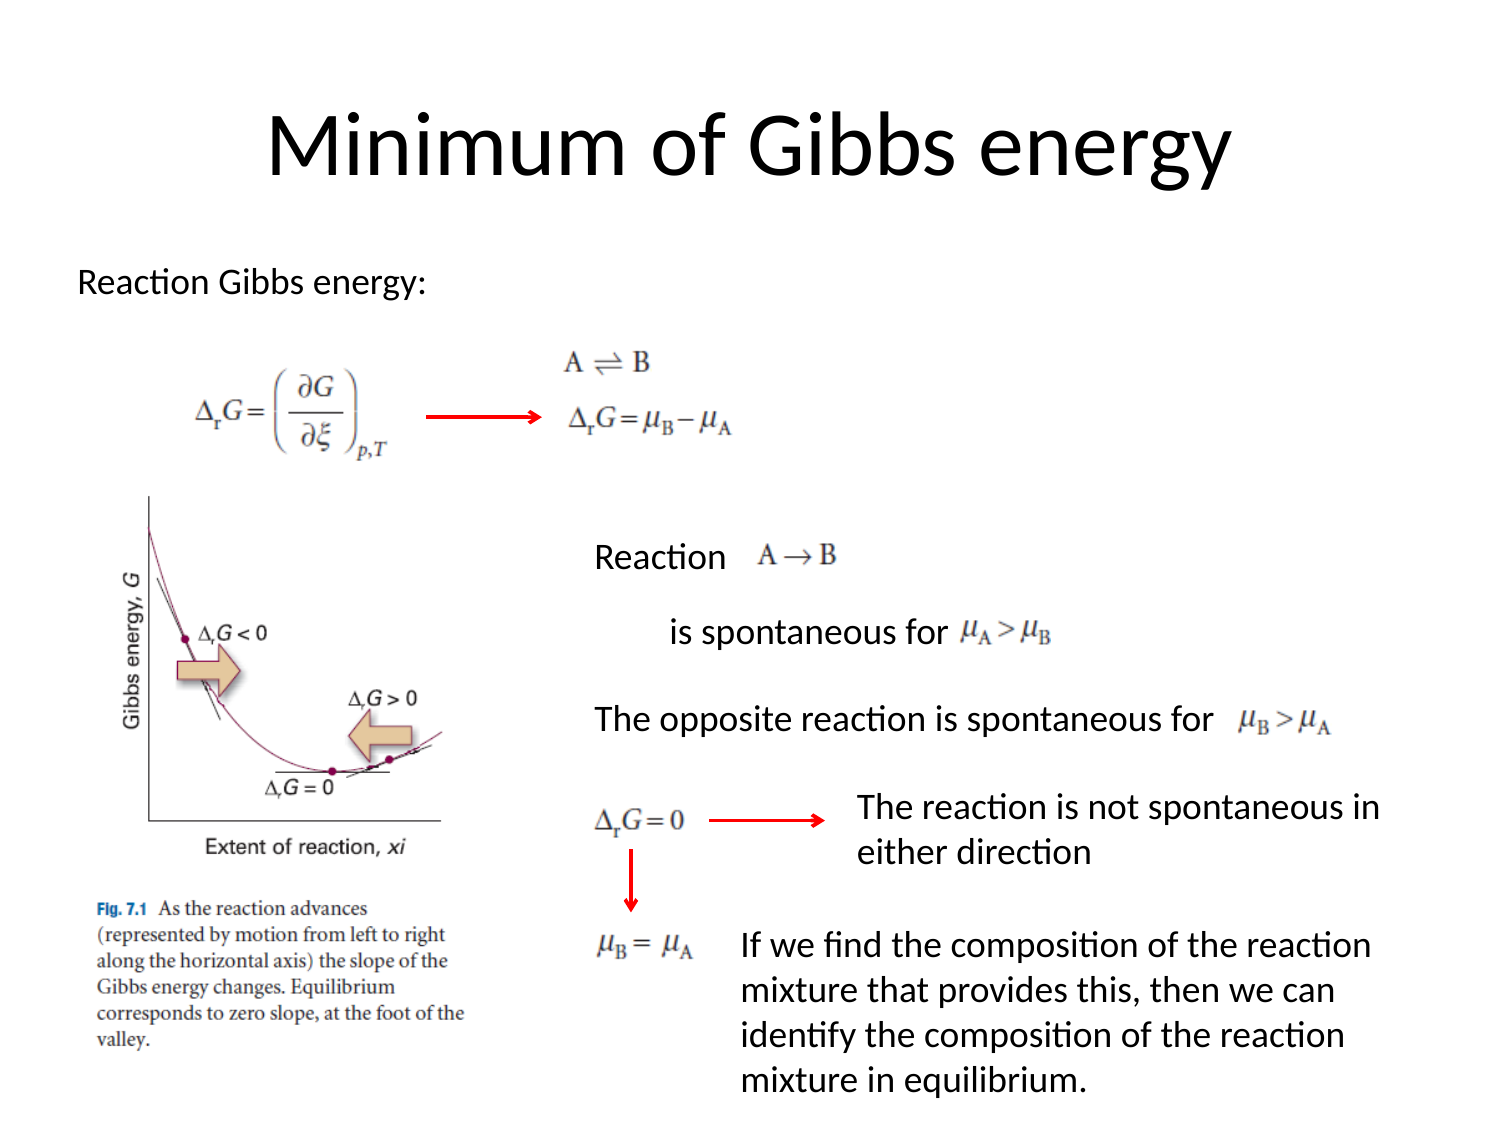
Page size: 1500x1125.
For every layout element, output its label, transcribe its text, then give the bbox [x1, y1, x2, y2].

text_box Reaction Gibbs energy: [62, 249, 563, 310]
picture [589, 799, 700, 846]
text_box is spontaneous for [654, 599, 1030, 660]
title Minimum of Gibbs energy [75, 45, 1425, 233]
text_box The reaction is not spontaneous in either direction [842, 774, 1425, 880]
picture [85, 475, 486, 1076]
picture [591, 924, 697, 965]
picture [1237, 701, 1332, 743]
picture [752, 539, 838, 572]
text_box Reaction [579, 524, 1005, 585]
text_box The opposite reaction is spontaneous for [579, 686, 1343, 747]
text_box If we find the composition of the reaction mixture that provides this, then we can identify the composition of the reaction mixture in equilibrium. [725, 912, 1463, 1108]
picture [541, 383, 747, 451]
picture [955, 611, 1051, 648]
picture [174, 362, 398, 472]
picture [562, 344, 652, 380]
